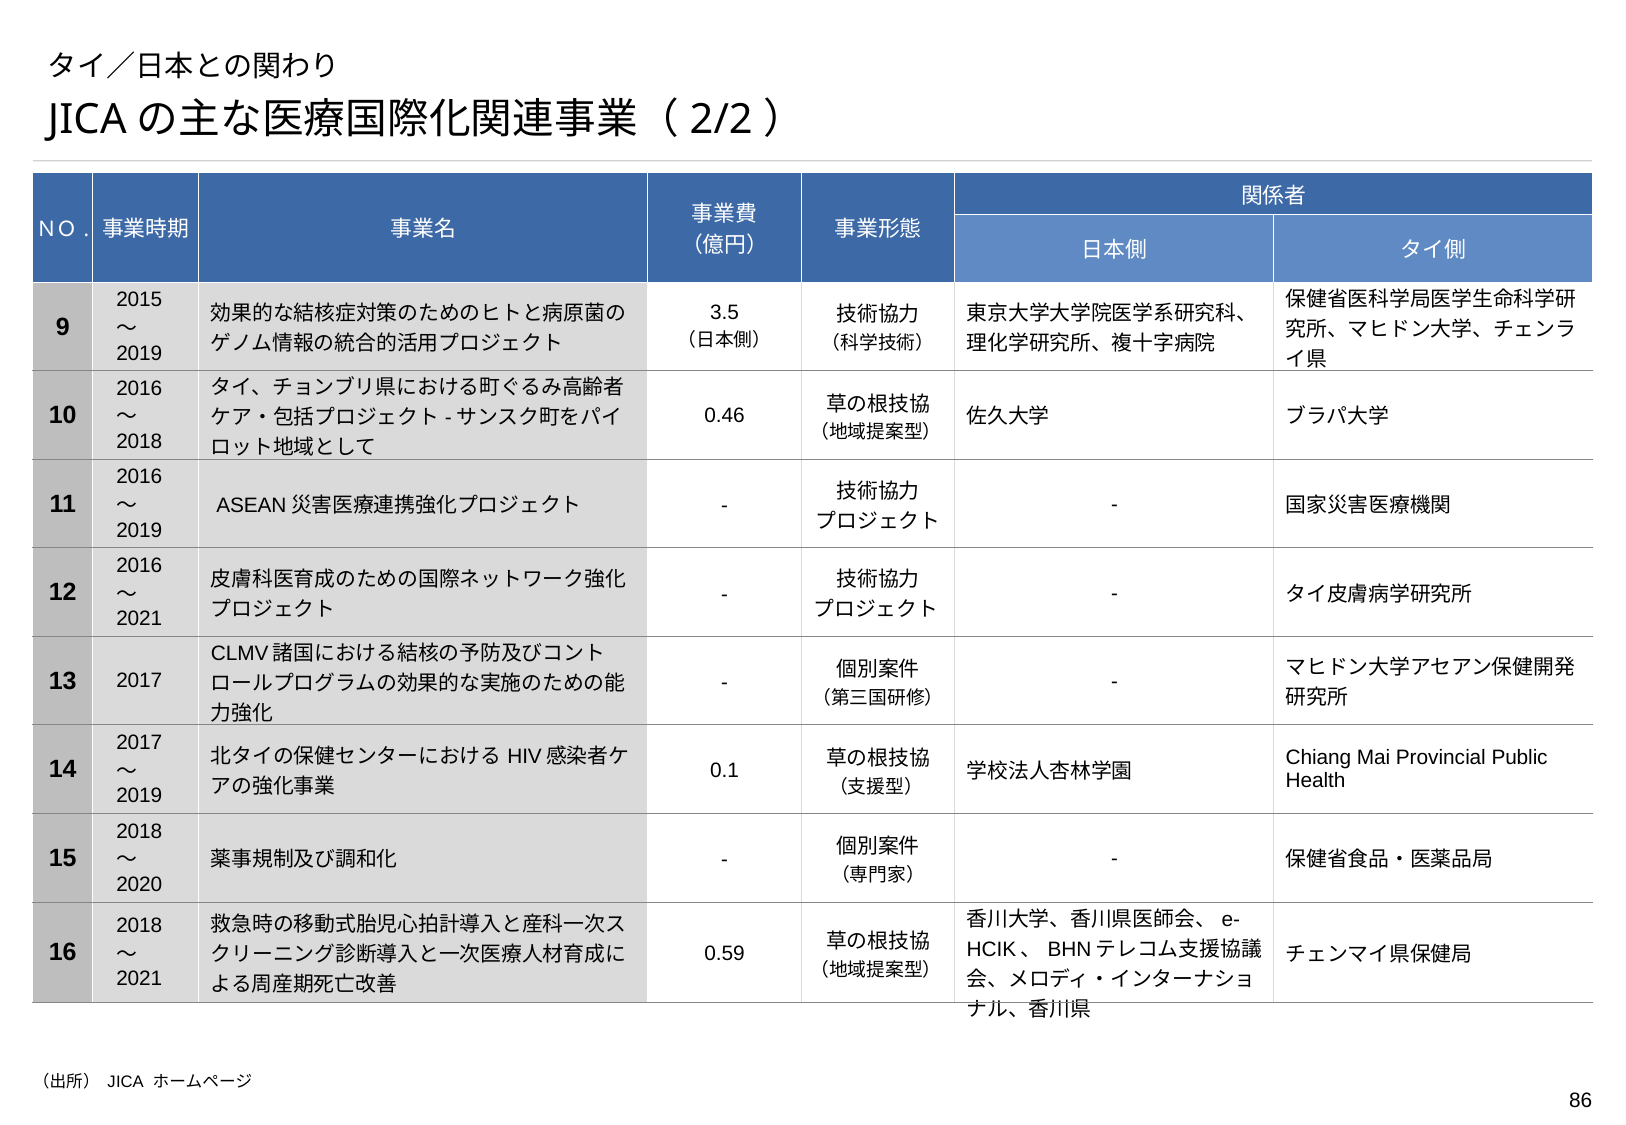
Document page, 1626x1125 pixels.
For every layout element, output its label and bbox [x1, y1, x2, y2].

table_cell [1274, 903, 1593, 1002]
table_cell [1274, 283, 1593, 370]
table_cell [802, 637, 954, 724]
table_cell [648, 725, 801, 813]
table_cell [955, 283, 1273, 370]
table_cell [199, 725, 647, 813]
table_cell [1274, 725, 1593, 813]
table_cell [199, 460, 647, 547]
table_cell [199, 814, 647, 902]
table_header [33, 173, 92, 282]
table_cell [648, 637, 801, 724]
table_cell [33, 903, 92, 1002]
table_cell [802, 460, 954, 547]
text_box [32, 1070, 1451, 1094]
table_header [199, 173, 647, 282]
table_cell [199, 637, 647, 724]
table_cell [802, 283, 954, 370]
table_cell [33, 637, 92, 724]
table_cell [93, 725, 198, 813]
table_cell [33, 548, 92, 636]
table_cell [199, 371, 647, 459]
table_cell [648, 903, 801, 1002]
table_cell [802, 548, 954, 636]
table_cell [648, 283, 801, 370]
table_cell [93, 814, 198, 902]
table_cell [955, 460, 1273, 547]
table_header [648, 173, 801, 282]
list [32, 0, 1593, 149]
table_cell [199, 283, 647, 370]
table_cell [33, 460, 92, 547]
table_cell [802, 371, 954, 459]
table_cell [955, 725, 1273, 813]
table_cell [93, 548, 198, 636]
table_header [93, 173, 198, 282]
table_cell [802, 725, 954, 813]
table_cell [93, 460, 198, 547]
table_cell [199, 548, 647, 636]
table_cell [955, 548, 1273, 636]
table_header [955, 173, 1592, 214]
table_cell [648, 548, 801, 636]
table_cell [93, 283, 198, 370]
table_cell [648, 371, 801, 459]
table_cell [1274, 548, 1593, 636]
table_cell [33, 283, 92, 370]
table_cell [93, 903, 198, 1002]
table_cell [955, 637, 1273, 724]
table_cell [33, 371, 92, 459]
table_cell [955, 903, 1273, 1002]
table_cell [802, 814, 954, 902]
table_cell [1274, 215, 1592, 282]
table_cell [802, 903, 954, 1002]
table_cell [1274, 637, 1593, 724]
table_cell [33, 814, 92, 902]
table_cell [648, 460, 801, 547]
table_cell [93, 637, 198, 724]
table_cell [93, 371, 198, 459]
table_cell [33, 725, 92, 813]
table_cell [955, 215, 1273, 282]
table_cell [1274, 460, 1593, 547]
table_cell [1274, 814, 1593, 902]
table_cell [648, 814, 801, 902]
table_cell [955, 371, 1273, 459]
table_cell [1274, 371, 1593, 459]
table_cell [199, 903, 647, 1002]
table_cell [955, 814, 1273, 902]
table_header [802, 173, 954, 282]
